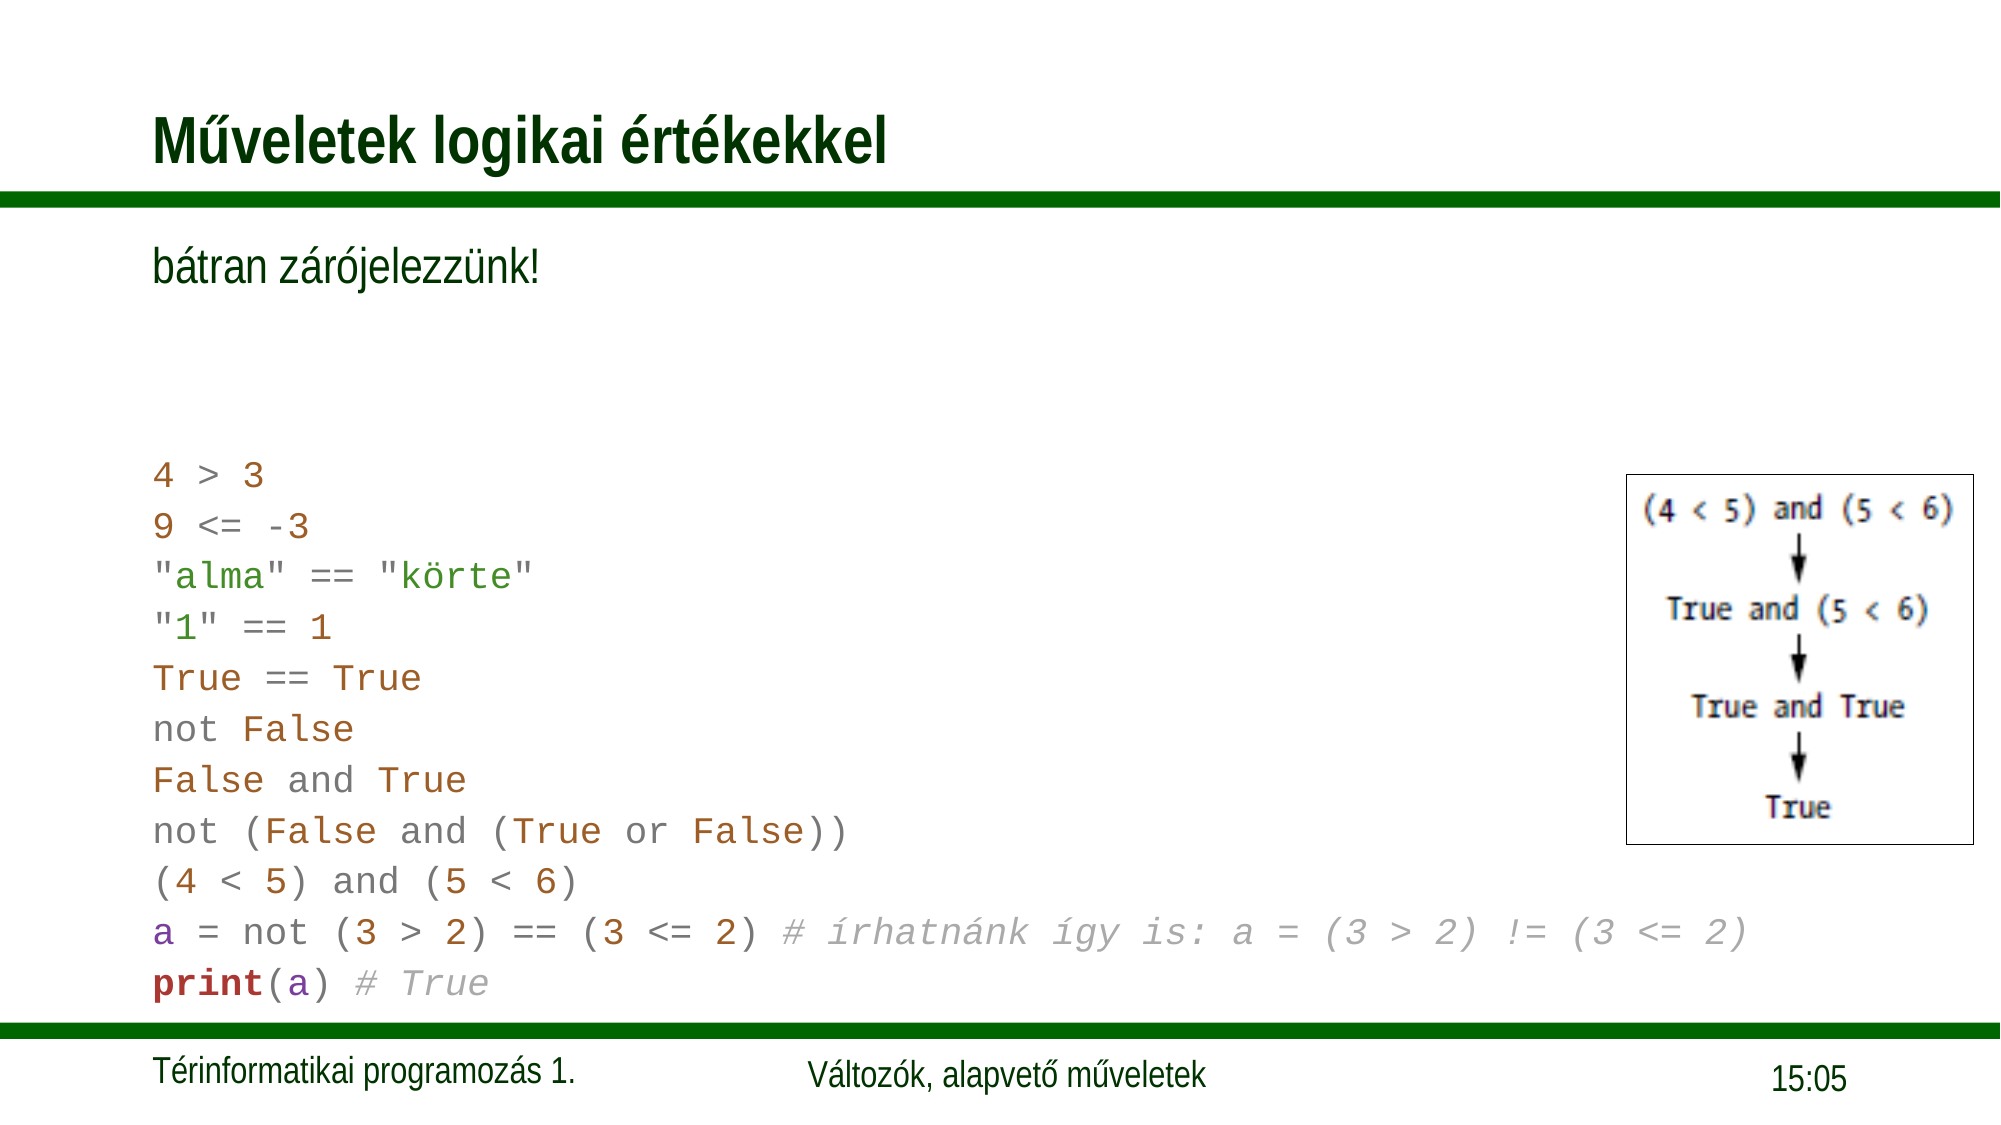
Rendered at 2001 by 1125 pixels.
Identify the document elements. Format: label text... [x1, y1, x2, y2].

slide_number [1390, 1046, 1863, 1106]
picture [1626, 474, 1974, 845]
list bátran zárójelezzünk! 4 > 3 9 <= -3 "alma" == "körte" "1" == 1 True == True not False False and True not (False and (True or False)) (4 < 5) and (5 < 6) a = not (3 > 2) == (3 <= 2) # írhatnánk így is: a = (3 > 2) != (3 <= 2) print(a) # True [137, 233, 1863, 1014]
title Műveletek logikai értékekkel [137, 28, 1863, 186]
